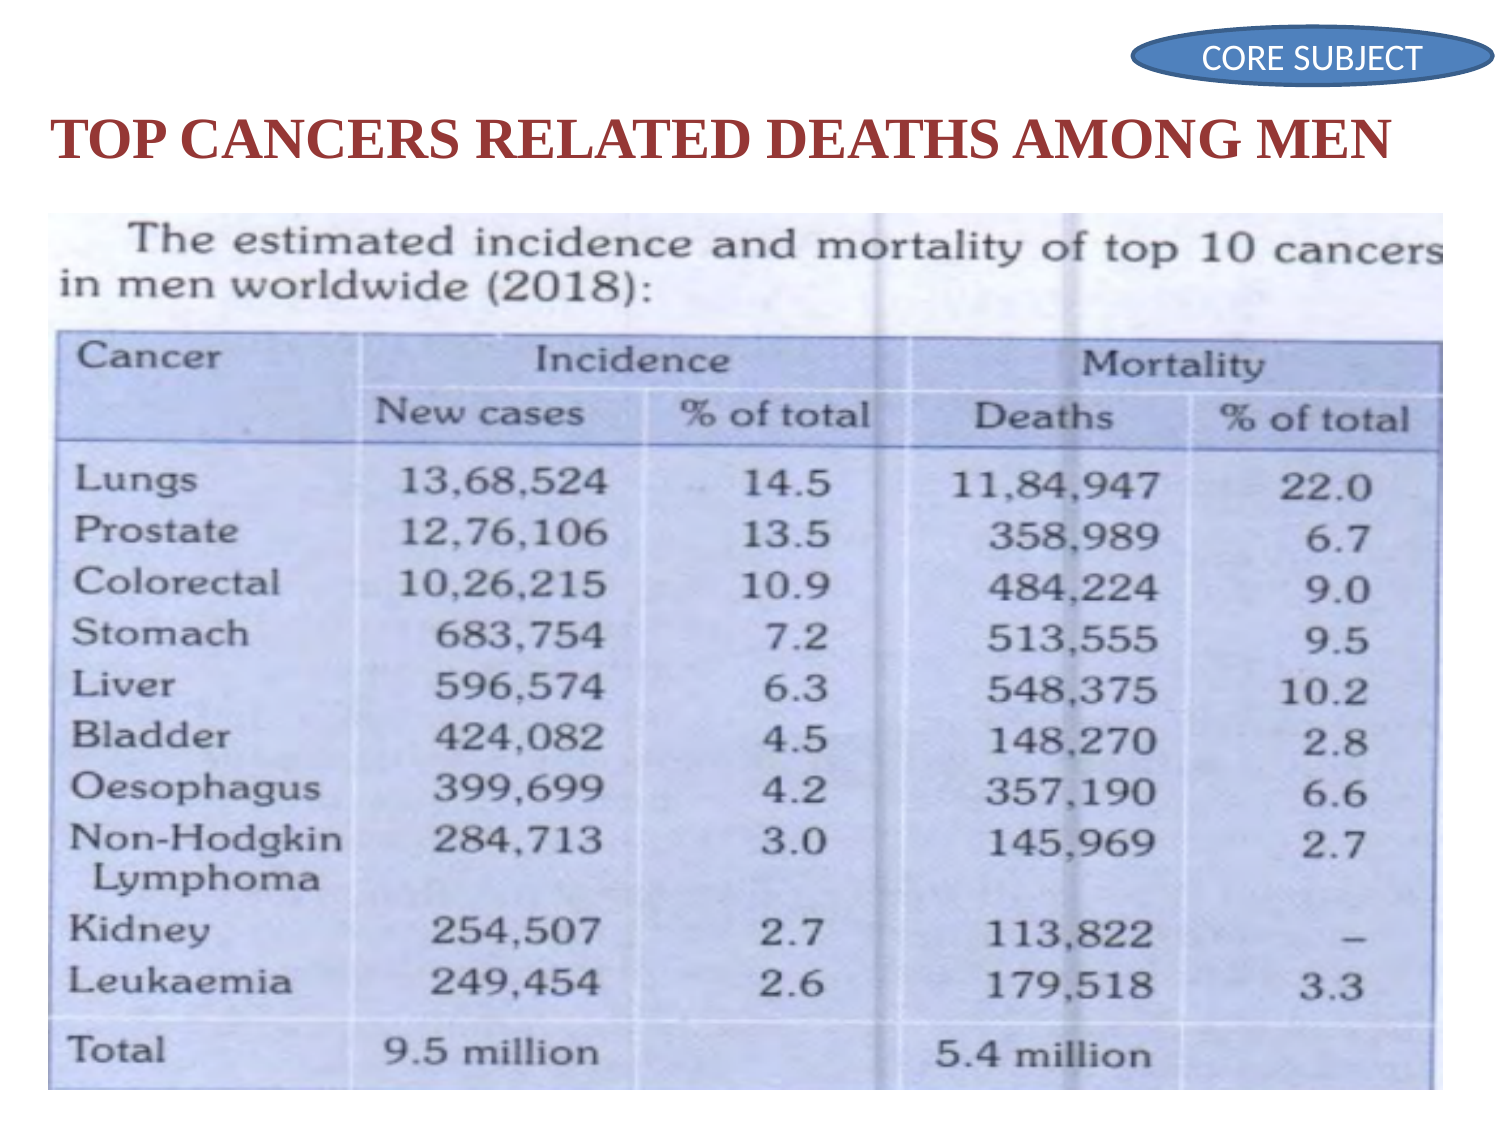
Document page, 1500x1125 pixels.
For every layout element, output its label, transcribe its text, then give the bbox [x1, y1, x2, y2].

title TOP CANCERS RELATED DEATHS AMONG MEN [0, 55, 1443, 214]
text_box CORE SUBJECT [1130, 24, 1495, 88]
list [48, 213, 1444, 1090]
